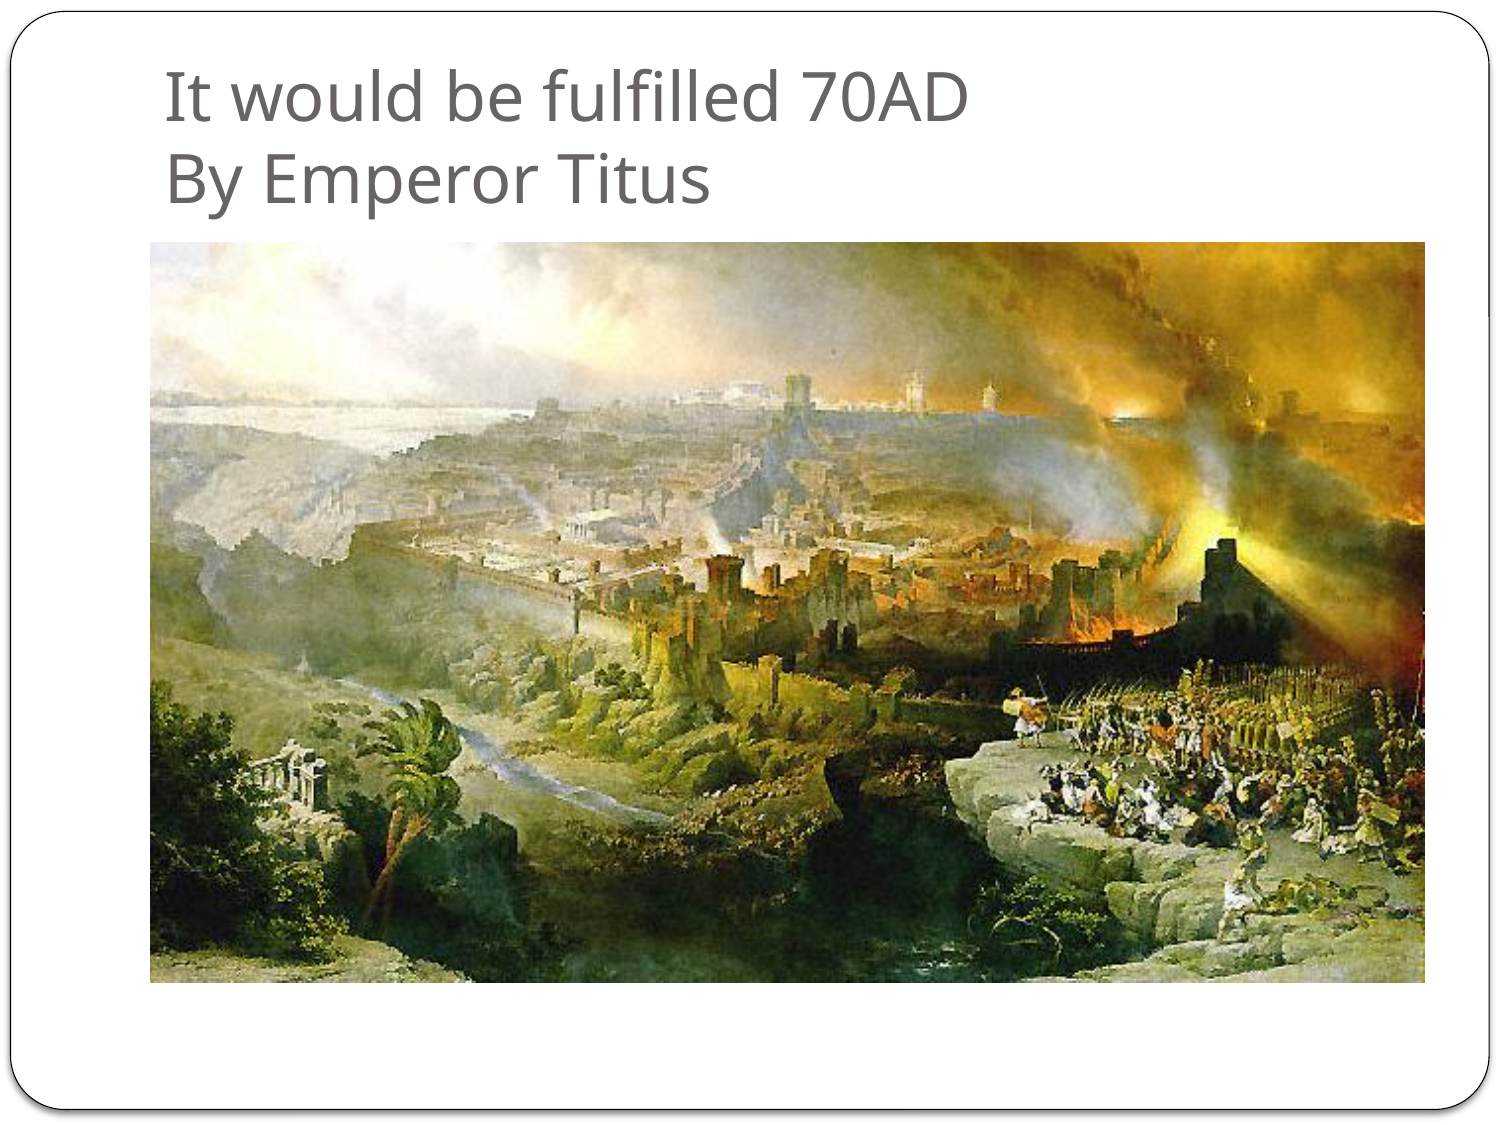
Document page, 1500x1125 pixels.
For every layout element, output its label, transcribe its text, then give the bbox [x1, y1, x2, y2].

title It would be fulfilled 70AD By Emperor Titus [150, 45, 1425, 233]
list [149, 242, 1426, 983]
